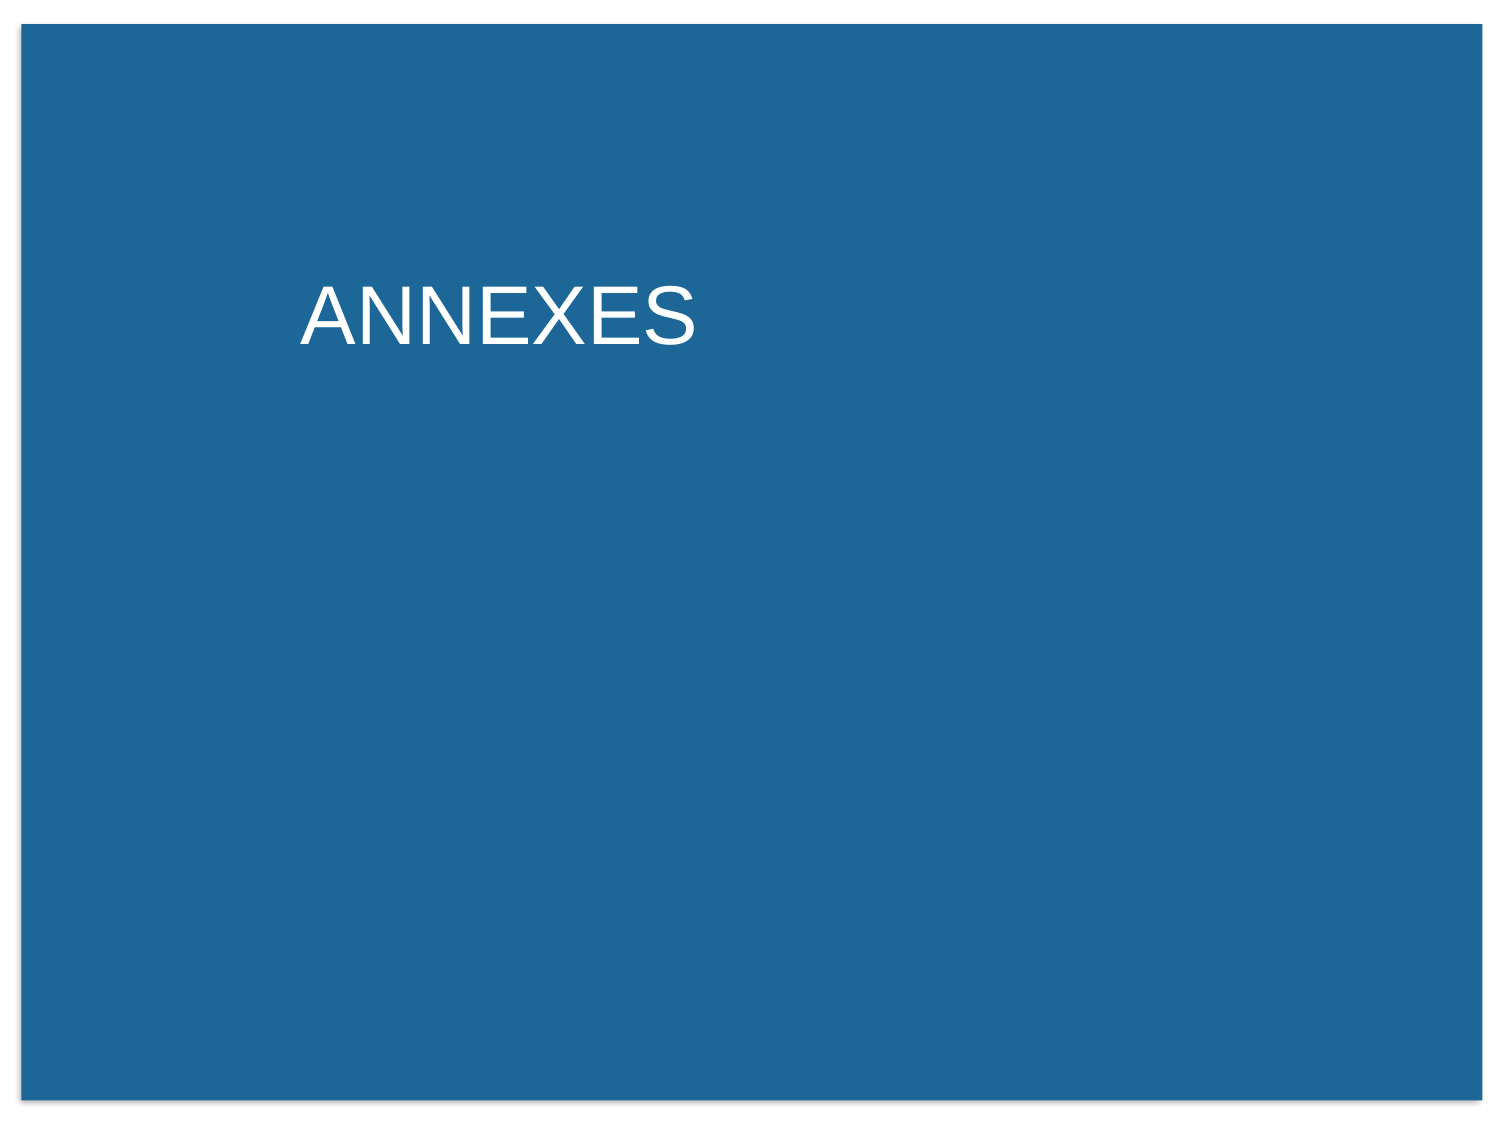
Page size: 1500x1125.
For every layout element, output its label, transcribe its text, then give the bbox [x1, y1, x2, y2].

text_box [21, 23, 1483, 1101]
title ANNEXES [286, 254, 1500, 650]
